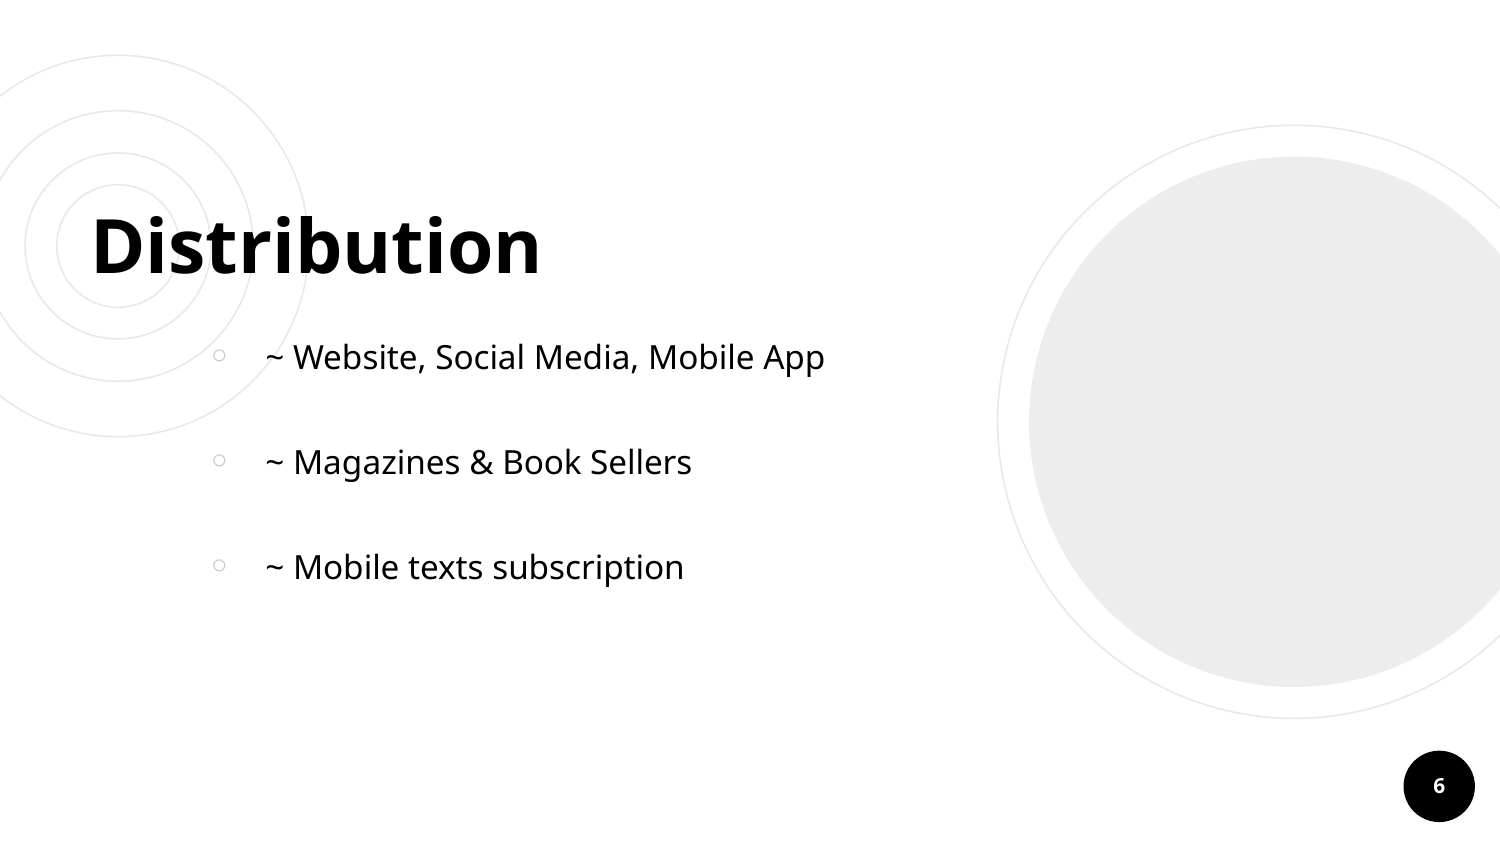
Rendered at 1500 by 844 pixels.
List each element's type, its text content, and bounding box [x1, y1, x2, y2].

slide_number 6 [1403, 750, 1475, 823]
list ~ Website, Social Media, Mobile App ~ Magazines & Book Sellers ~ Mobile texts subscription [175, 321, 932, 751]
title Distribution [75, 191, 932, 304]
